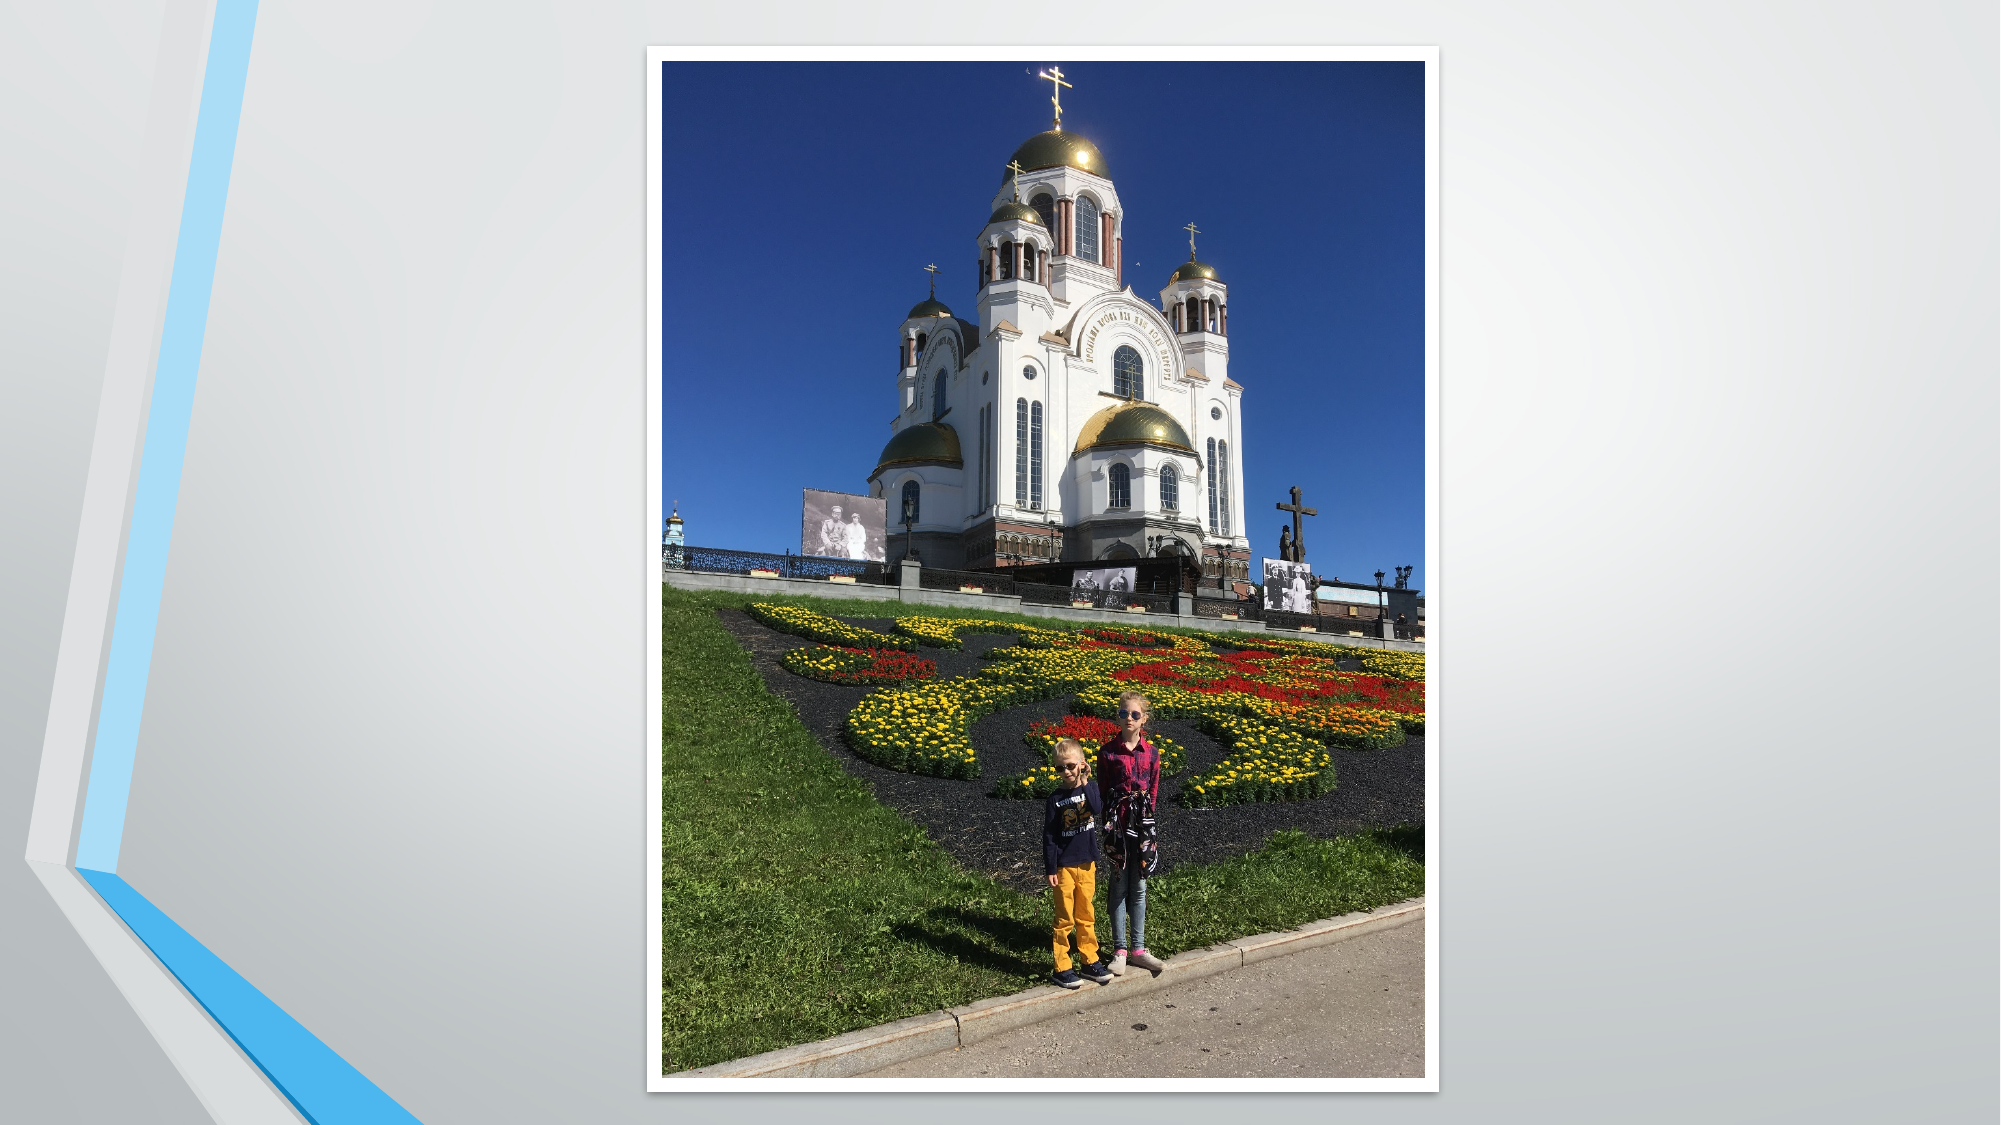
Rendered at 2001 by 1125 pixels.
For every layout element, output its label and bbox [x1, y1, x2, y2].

picture [661, 60, 1425, 1078]
